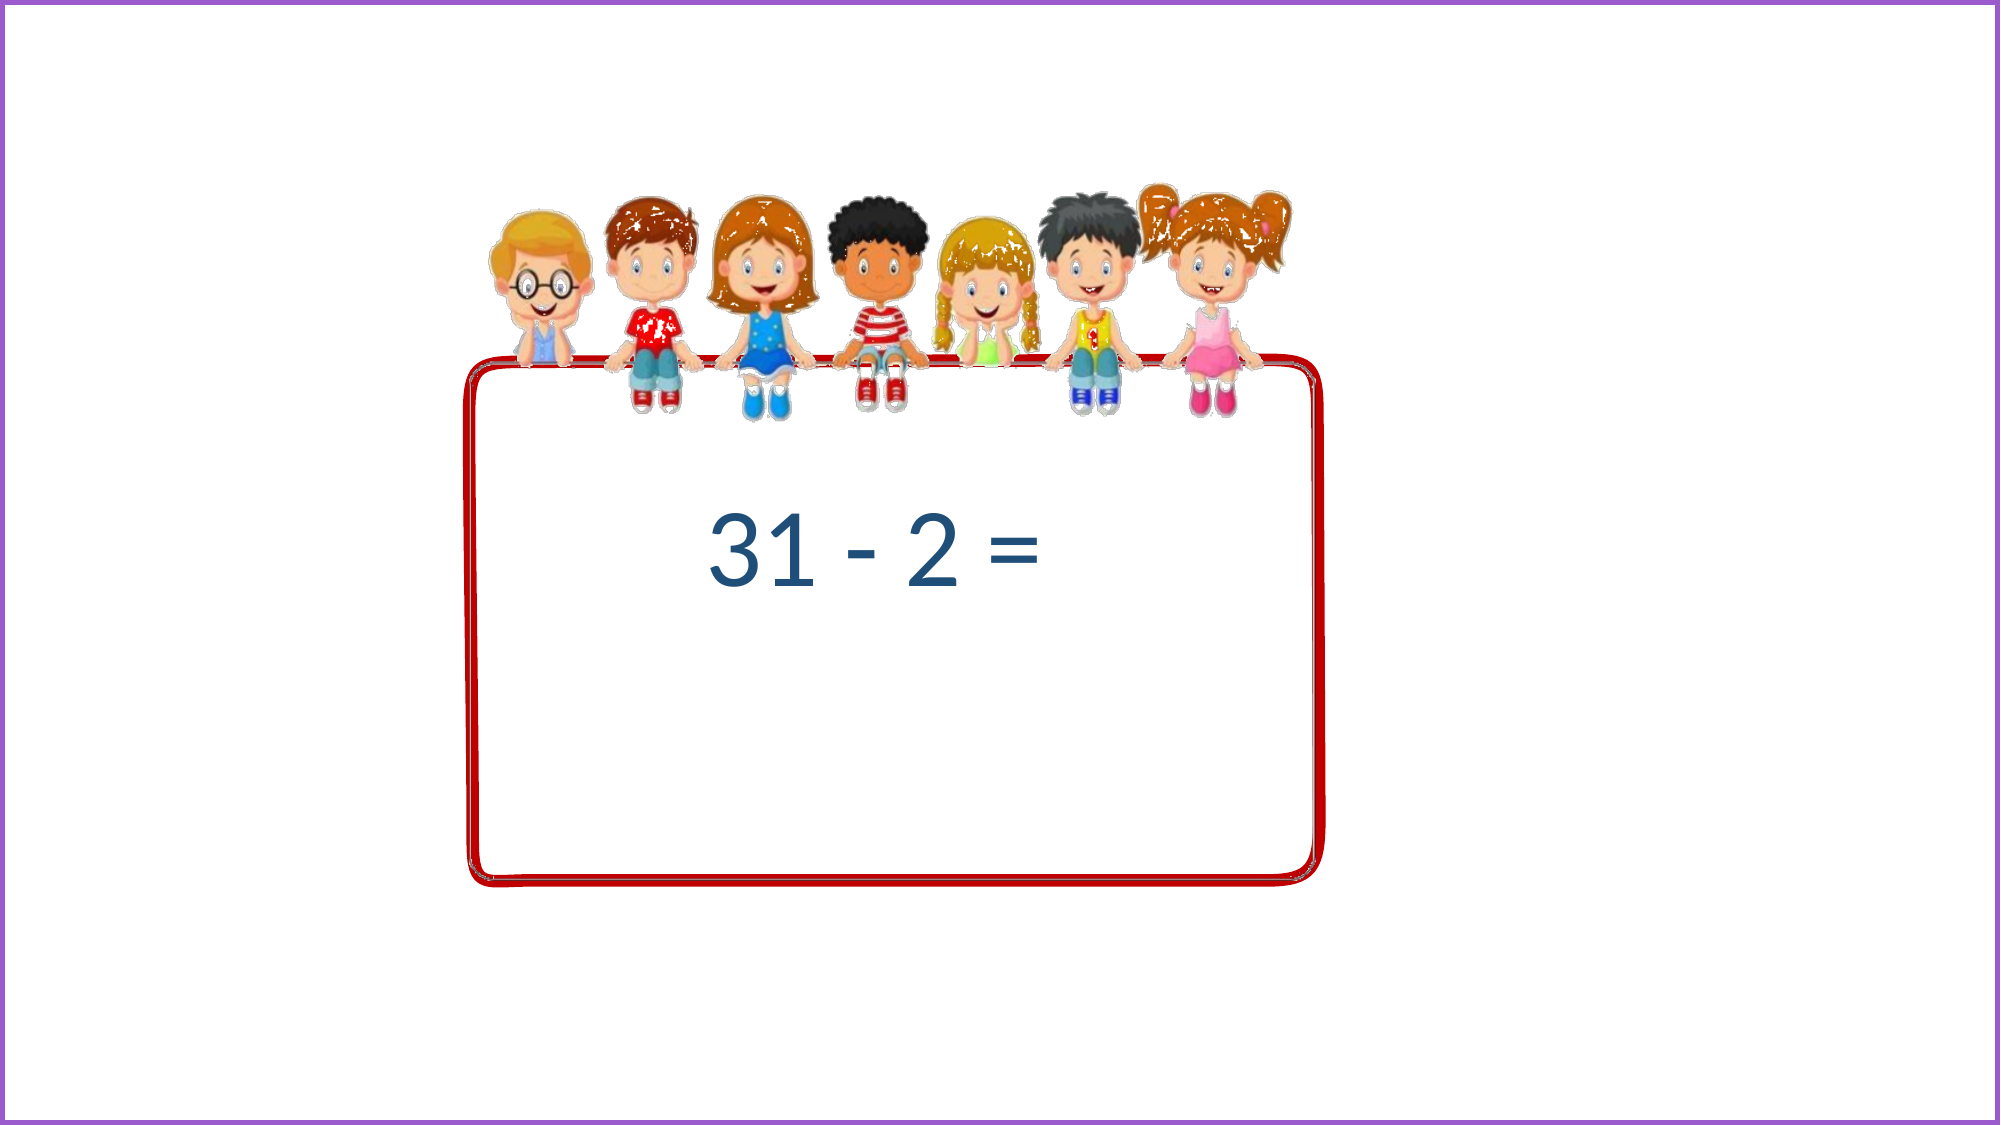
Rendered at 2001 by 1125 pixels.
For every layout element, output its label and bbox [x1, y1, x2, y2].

text_box [0, 0, 2000, 1125]
text_box [469, 182, 1320, 882]
